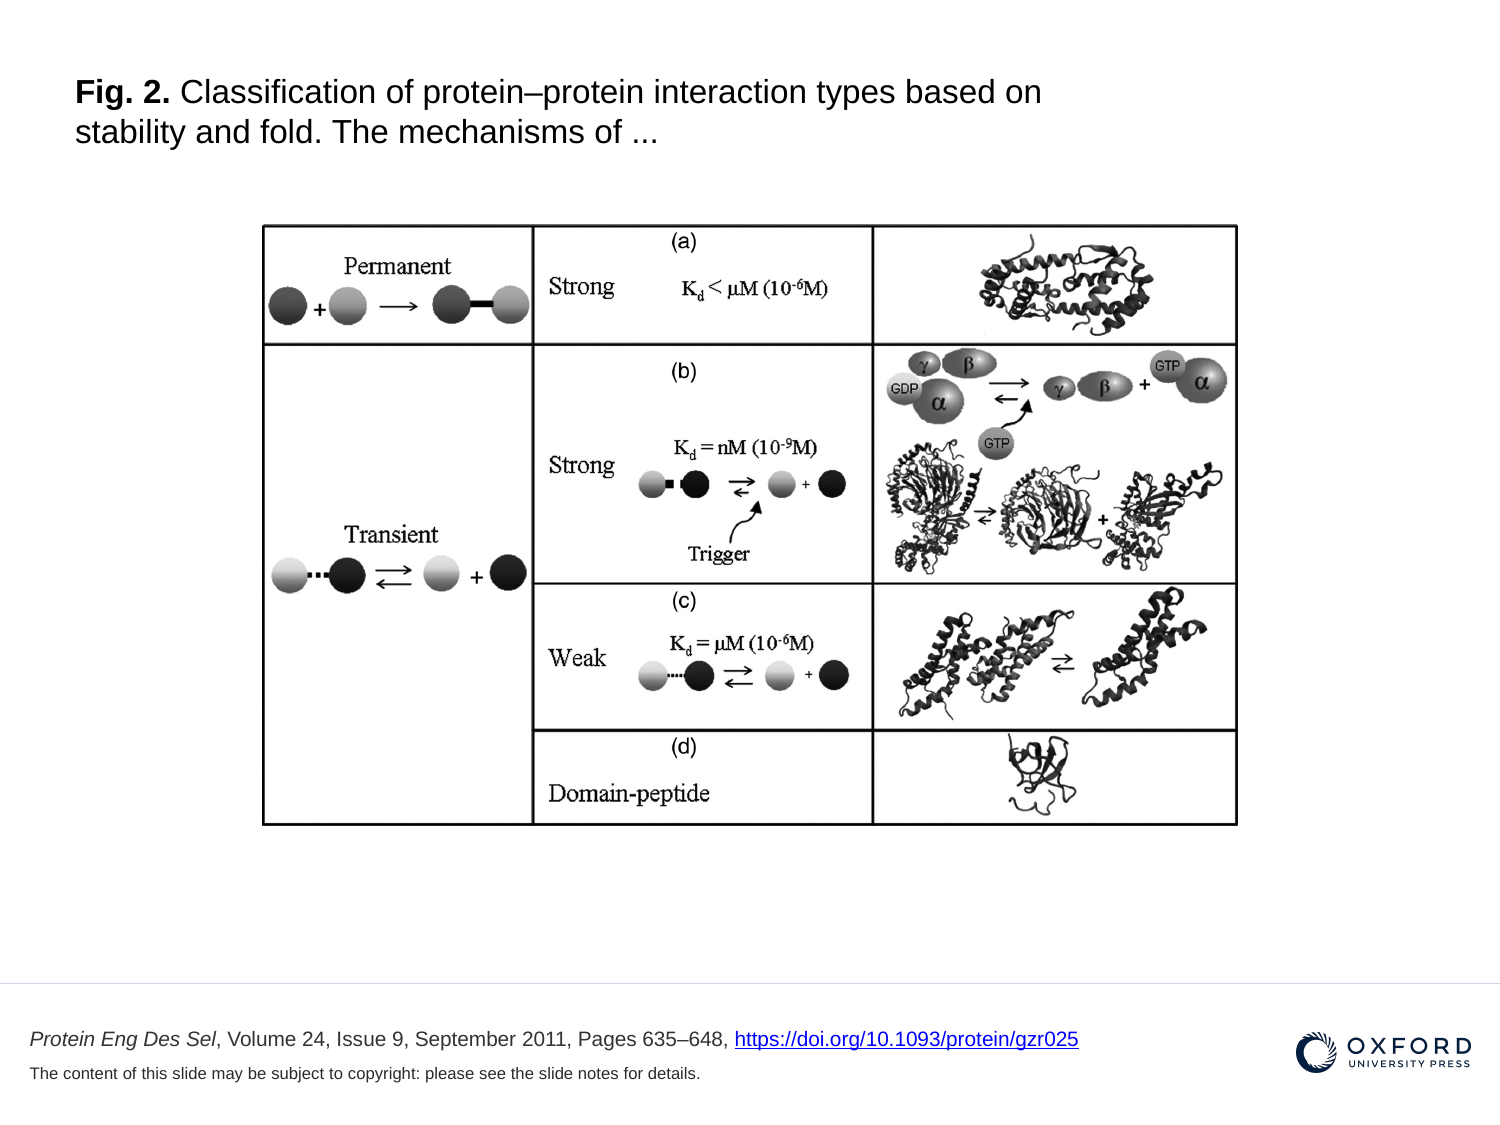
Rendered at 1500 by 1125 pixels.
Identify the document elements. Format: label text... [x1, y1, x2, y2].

picture [262, 224, 1238, 826]
footer Protein Eng Des Sel, Volume 24, Issue 9, September 2011, Pages 635–648, https://doi.org/10.1093/protein/gzr025 The content of this slide may be subject to copyright: please see the slide notes for details. [0, 983, 1260, 1125]
picture [1296, 1032, 1471, 1073]
title Fig. 2. Classification of protein–protein interaction types based on stability and fold. The mechanisms of ... [75, 69, 1078, 171]
